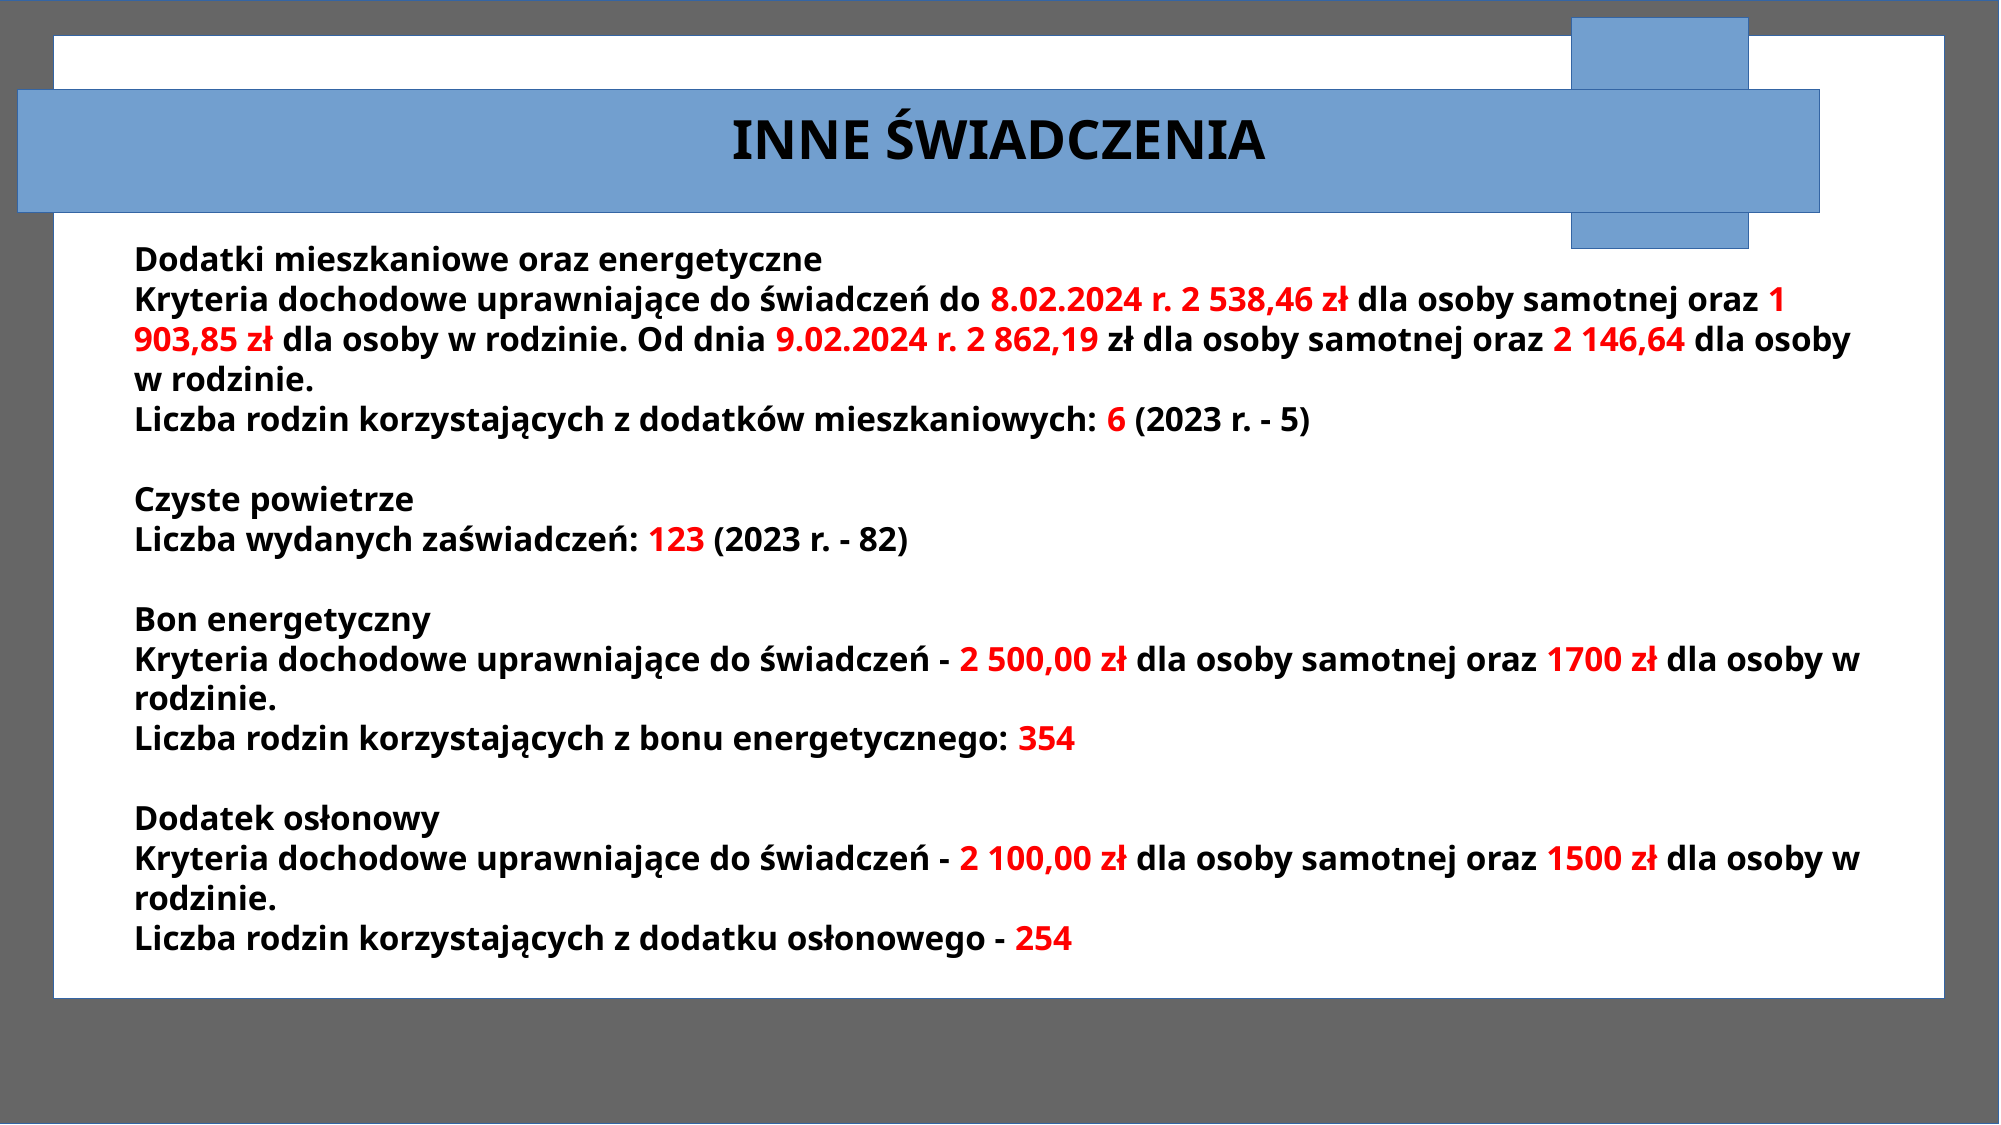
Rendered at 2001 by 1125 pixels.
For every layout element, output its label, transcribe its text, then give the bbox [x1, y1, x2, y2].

title INNE ŚWIADCZENIA [99, 44, 1899, 232]
text_box Dodatki mieszkaniowe oraz energetyczne Kryteria dochodowe uprawniające do świadczeń do 8.02.2024 r. 2 538,46 zł dla osoby samotnej oraz 1 903,85 zł dla osoby w rodzinie. Od dnia 9.02.2024 r. 2 862,19 zł dla osoby samotnej oraz 2 146,64 dla osoby w rodzinie. Liczba rodzin korzystających z dodatków mieszkaniowych: 6 (2023 r. - 5) Czyste powietrze Liczba wydanych zaświadczeń: 123 (2023 r. - 82) Bon energetyczny Kryteria dochodowe uprawniające do świadczeń - 2 500,00 zł dla osoby samotnej oraz 1700 zł dla osoby w rodzinie. Liczba rodzin korzystających z bonu energetycznego: 354 Dodatek osłonowy Kryteria dochodowe uprawniające do świadczeń - 2 100,00 zł dla osoby samotnej oraz 1500 zł dla osoby w rodzinie. Liczba rodzin korzystających z dodatku osłonowego - 254 [118, 231, 1880, 984]
